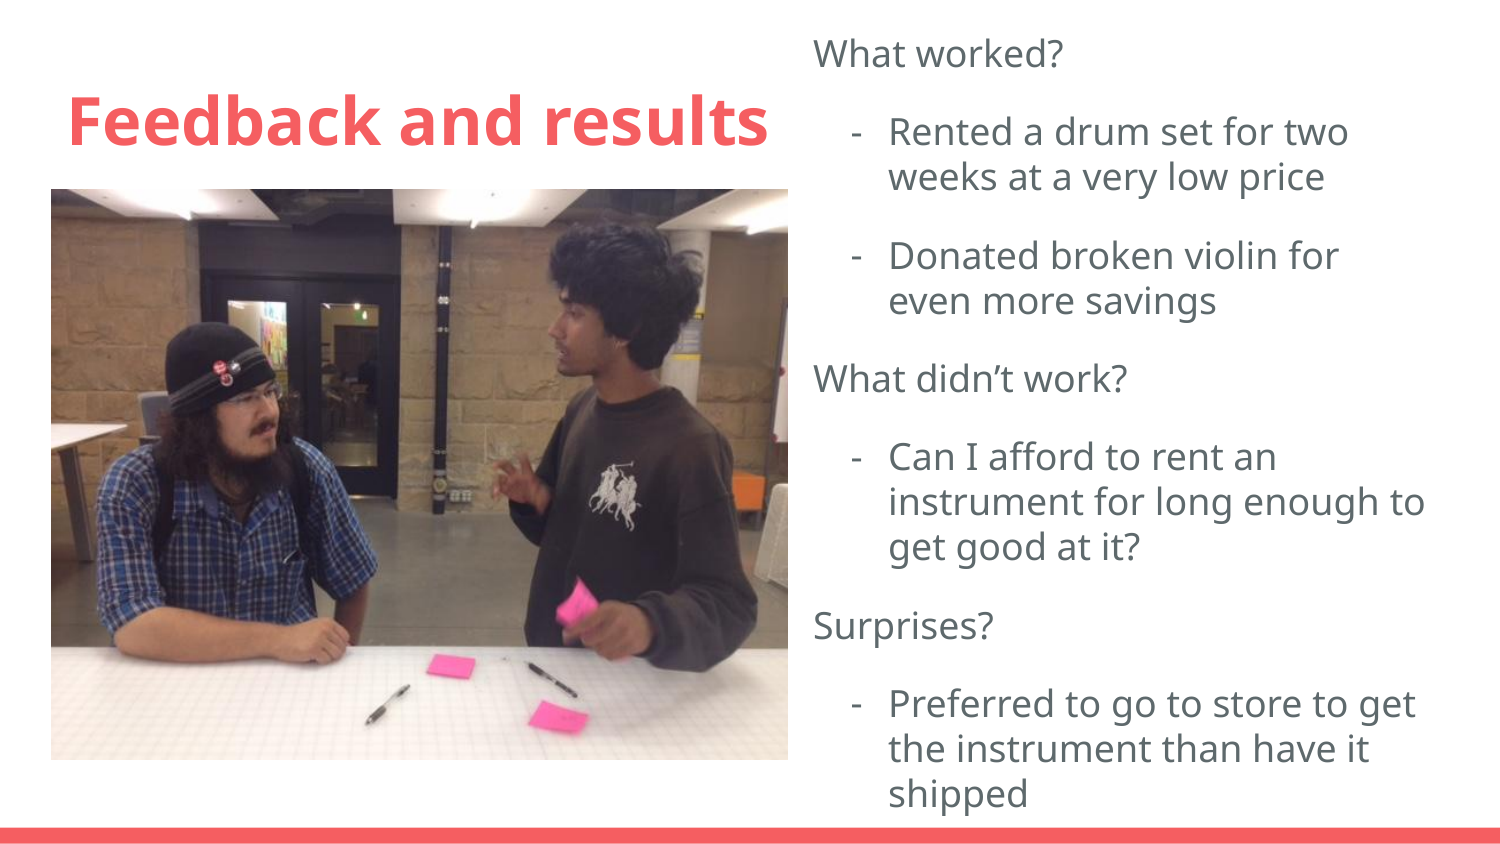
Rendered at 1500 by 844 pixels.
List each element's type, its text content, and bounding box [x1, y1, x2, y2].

title Feedback and results [51, 64, 798, 167]
list What worked? Rented a drum set for two weeks at a very low price Donated broken violin for even more savings What didn’t work? Can I afford to rent an instrument for long enough to get good at it? Surprises? Preferred to go to store to get the instrument than have it shipped [798, 15, 1449, 760]
picture [50, 189, 788, 760]
